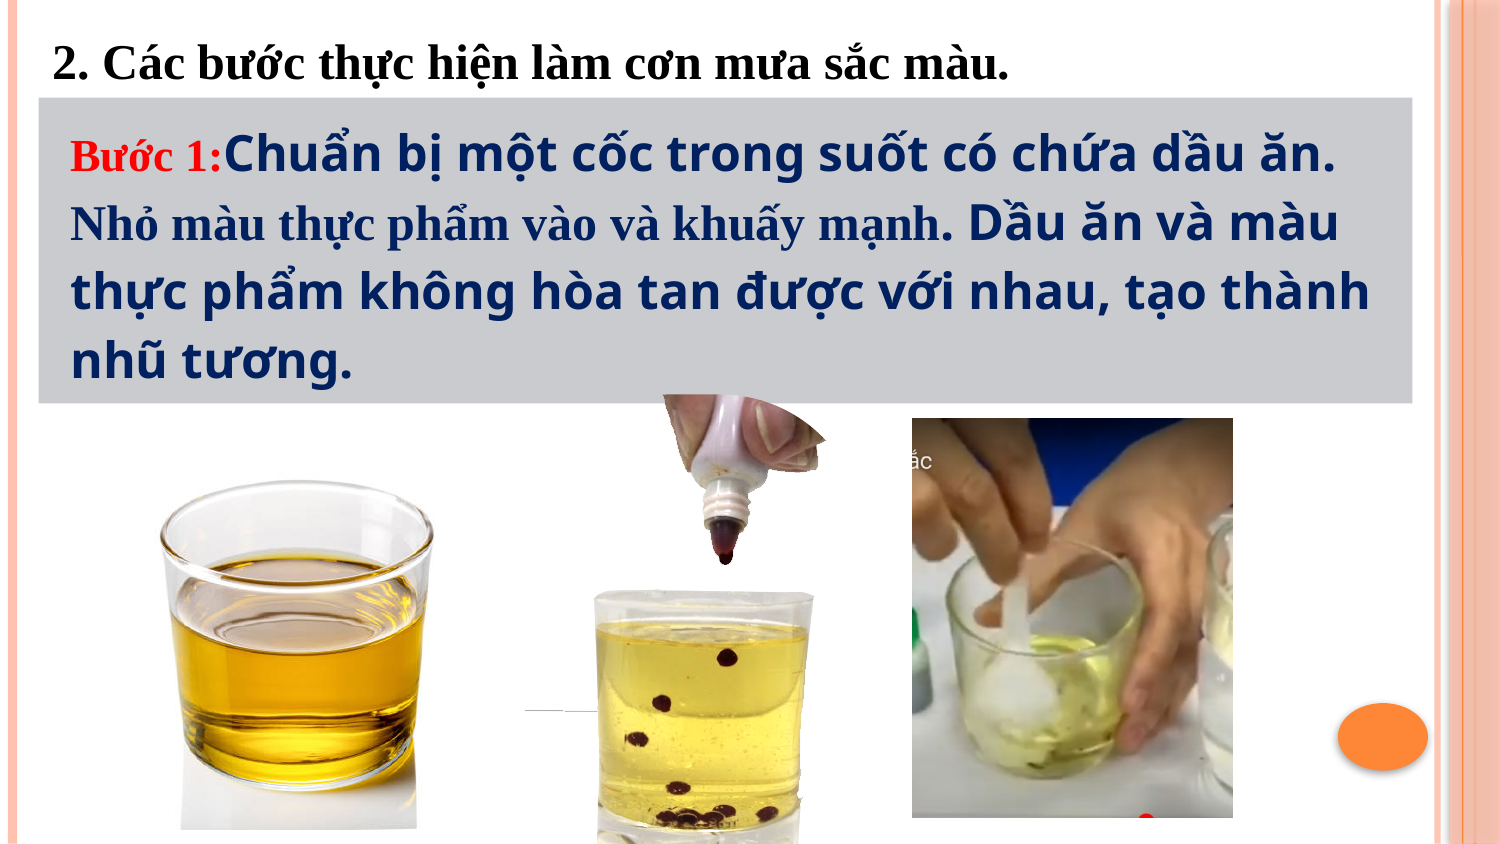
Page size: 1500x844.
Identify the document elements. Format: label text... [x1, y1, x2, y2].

picture [36, 393, 865, 844]
picture [911, 417, 1233, 819]
text_box 2. Các bước thực hiện làm cơn mưa sắc màu. [37, 21, 1225, 97]
text_box Bước 1:Chuẩn bị một cốc trong suốt có chứa dầu ăn. Nhỏ màu thực phẩm vào và khuấy mạnh. Dầu ăn và màu thực phẩm không hòa tan được với nhau, tạo thành nhũ tương. [38, 97, 1413, 404]
